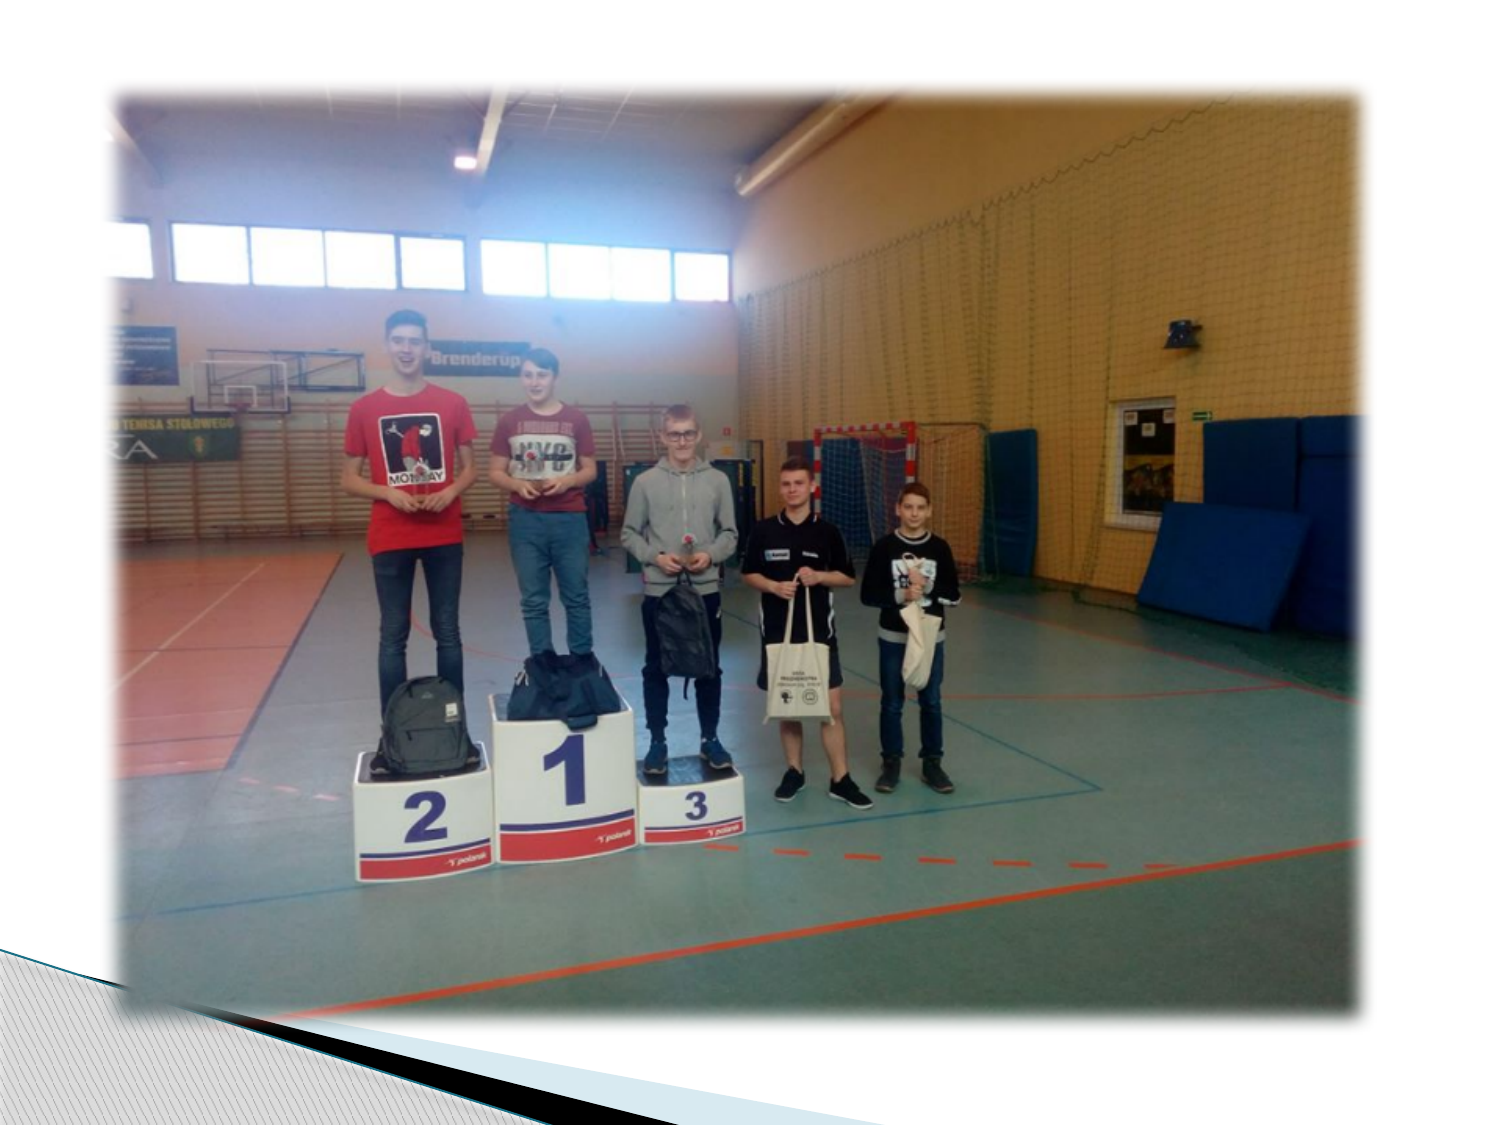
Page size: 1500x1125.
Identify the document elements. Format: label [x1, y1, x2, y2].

list [100, 77, 1377, 1036]
